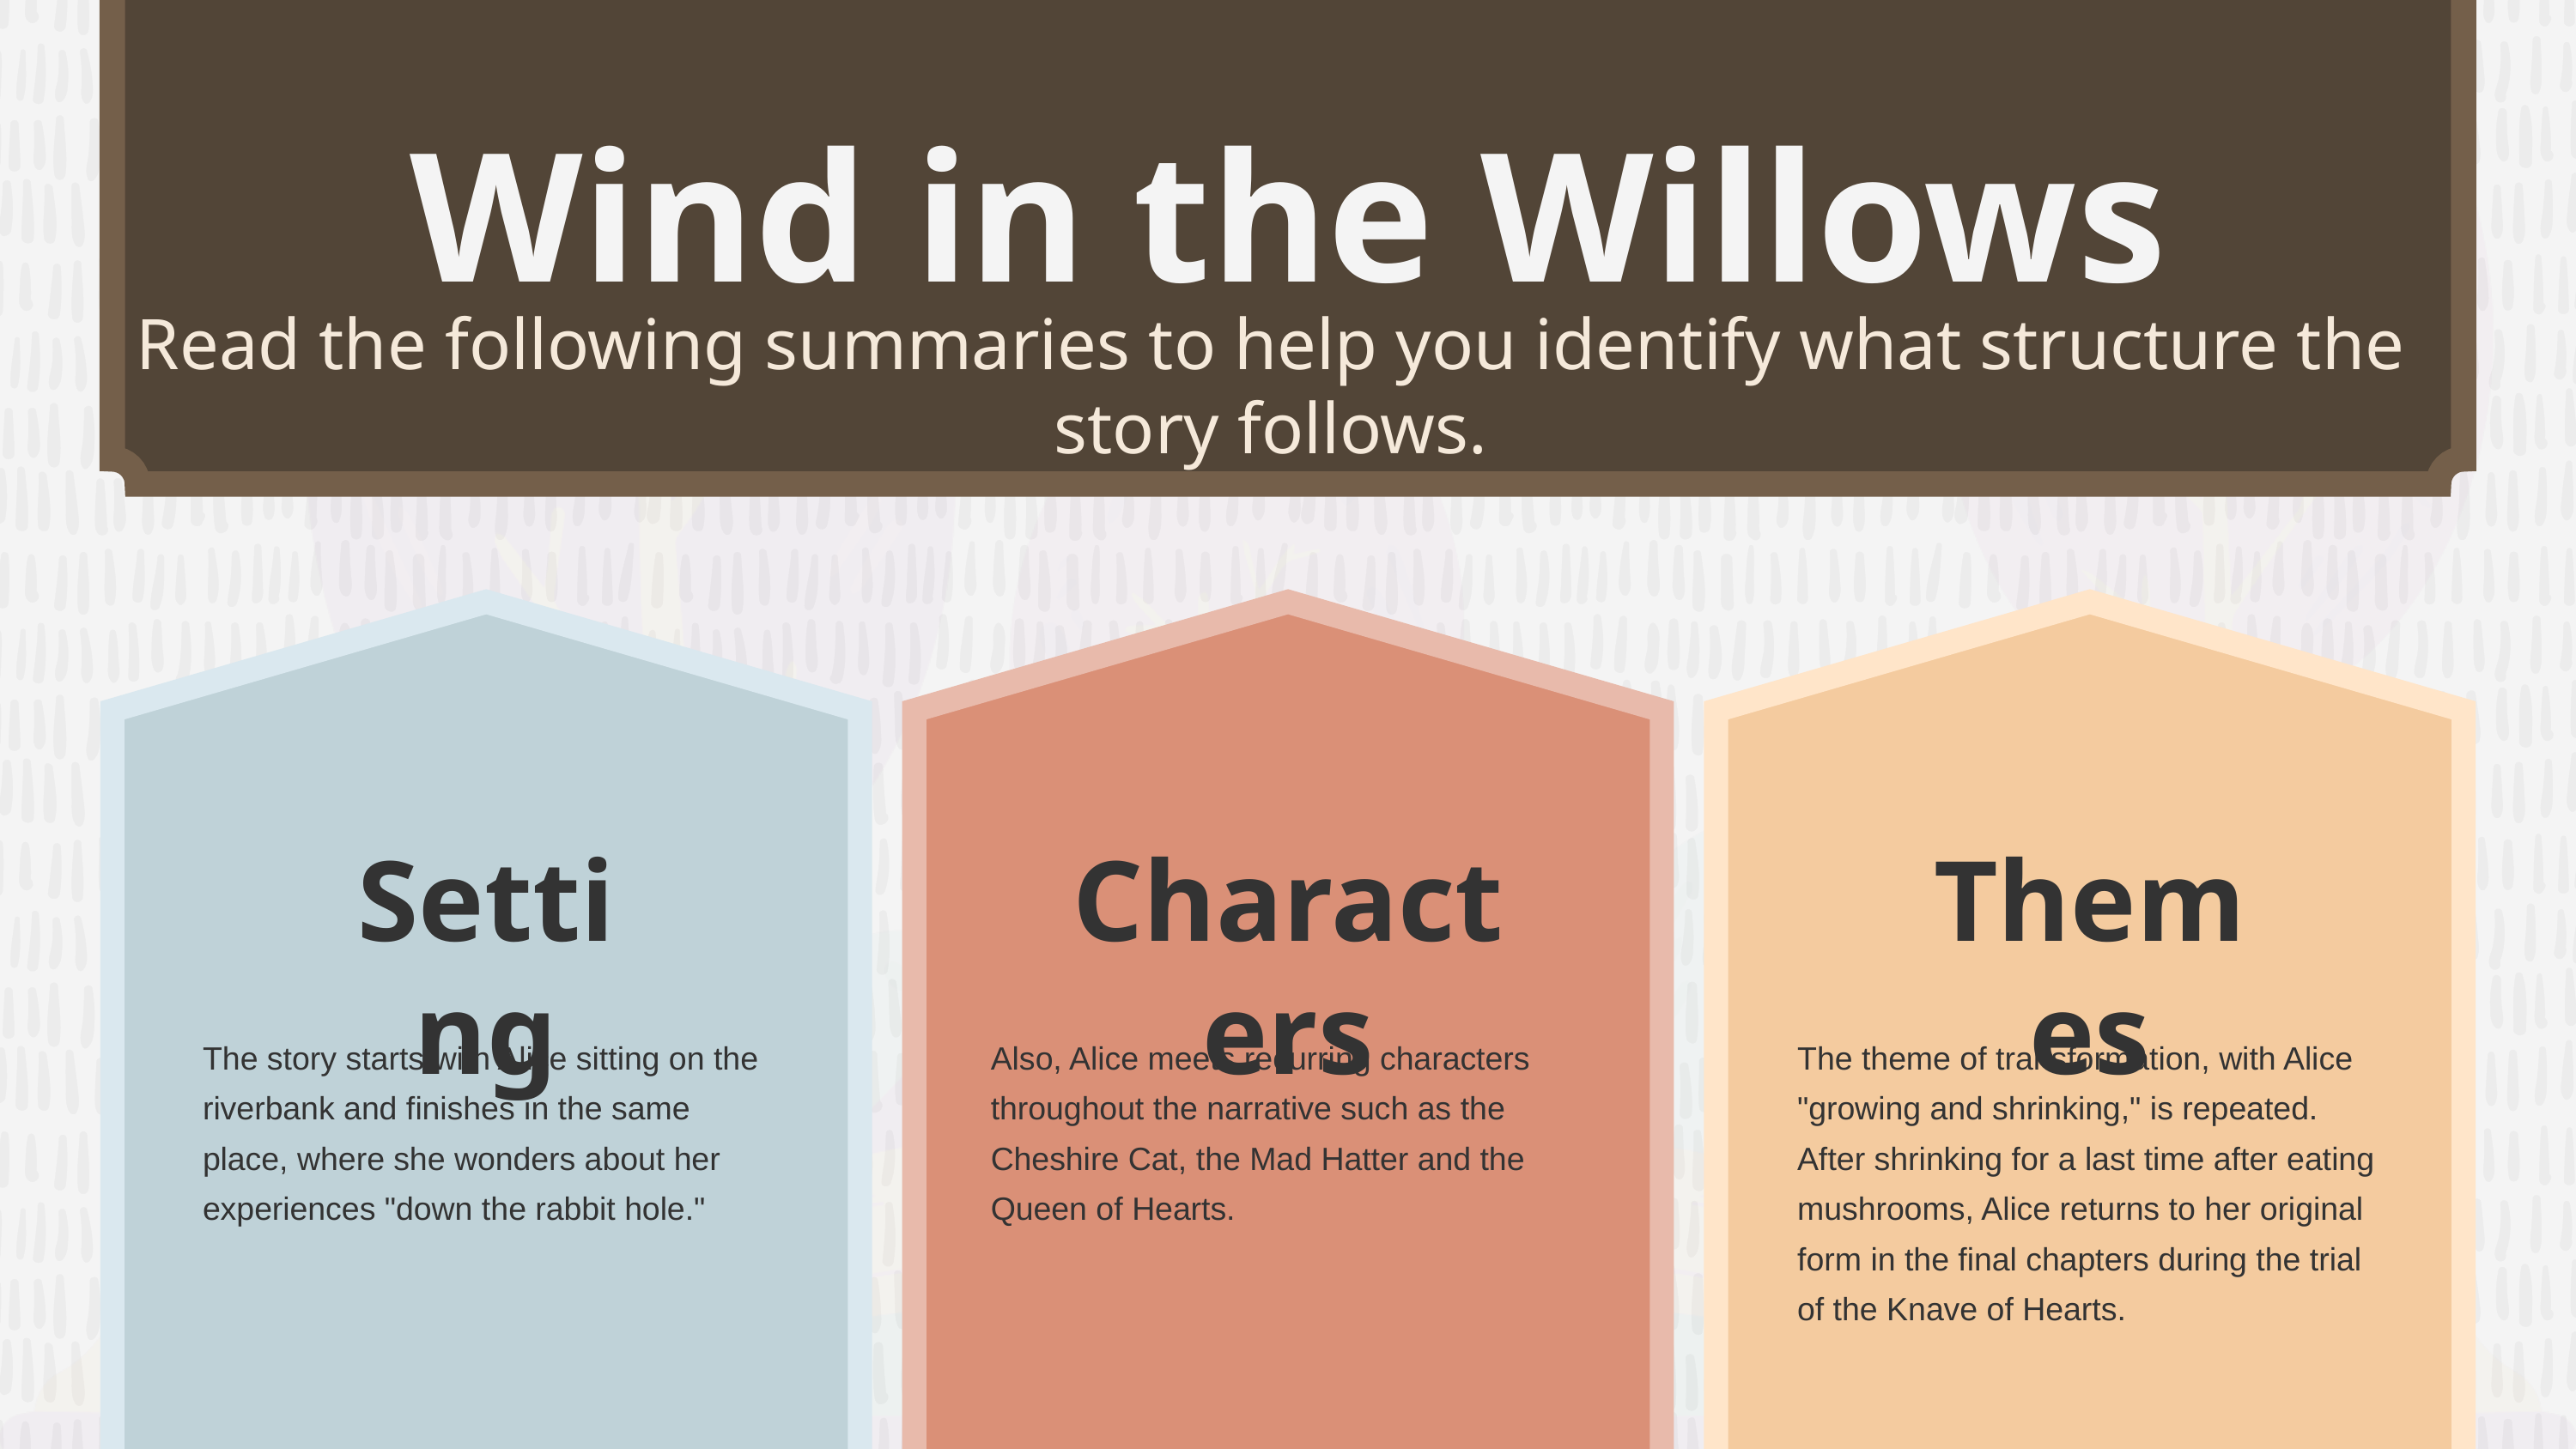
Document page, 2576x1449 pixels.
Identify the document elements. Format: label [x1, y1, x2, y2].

text_box [1546, 771, 2576, 1449]
text_box [0, 771, 743, 1449]
text_box [0, 0, 2576, 770]
text_box [112, 0, 2464, 485]
text_box [744, 771, 1544, 1449]
